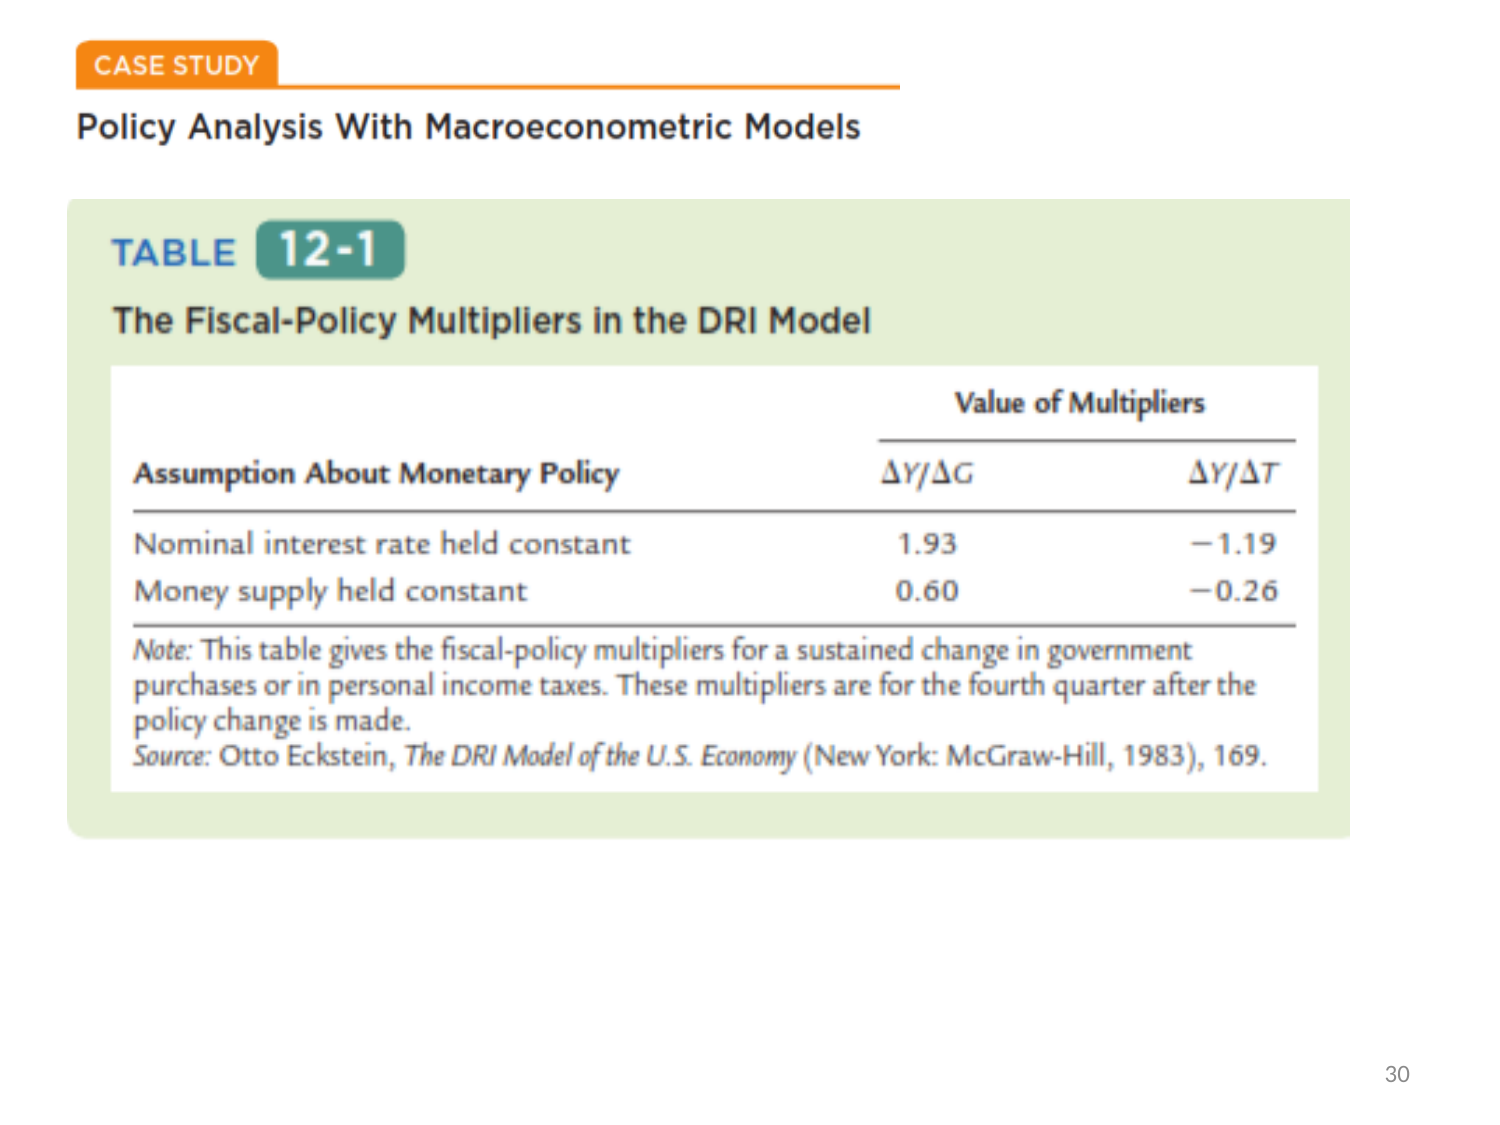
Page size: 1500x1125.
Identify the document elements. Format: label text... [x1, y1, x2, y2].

picture [66, 199, 1351, 843]
picture [66, 24, 901, 163]
slide_number 30 [1074, 1042, 1425, 1103]
